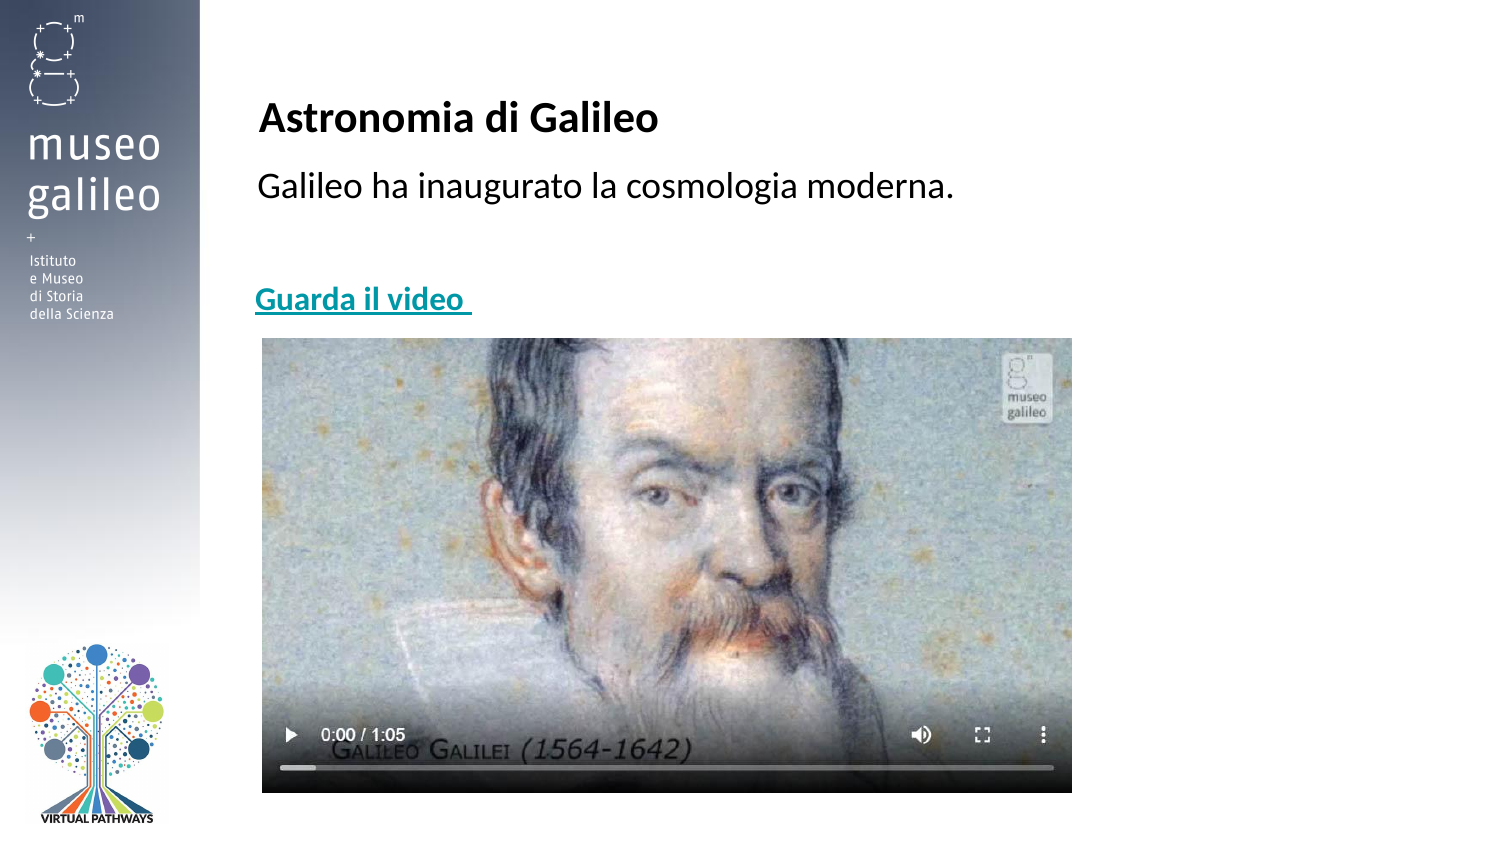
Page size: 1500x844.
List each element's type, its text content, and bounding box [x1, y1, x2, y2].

text_box Astronomia di Galileo [243, 72, 1495, 158]
text_box Galileo ha inaugurato la cosmologia moderna. [242, 146, 1428, 222]
text_box Guarda il video [239, 261, 1335, 332]
picture [0, 0, 1500, 844]
